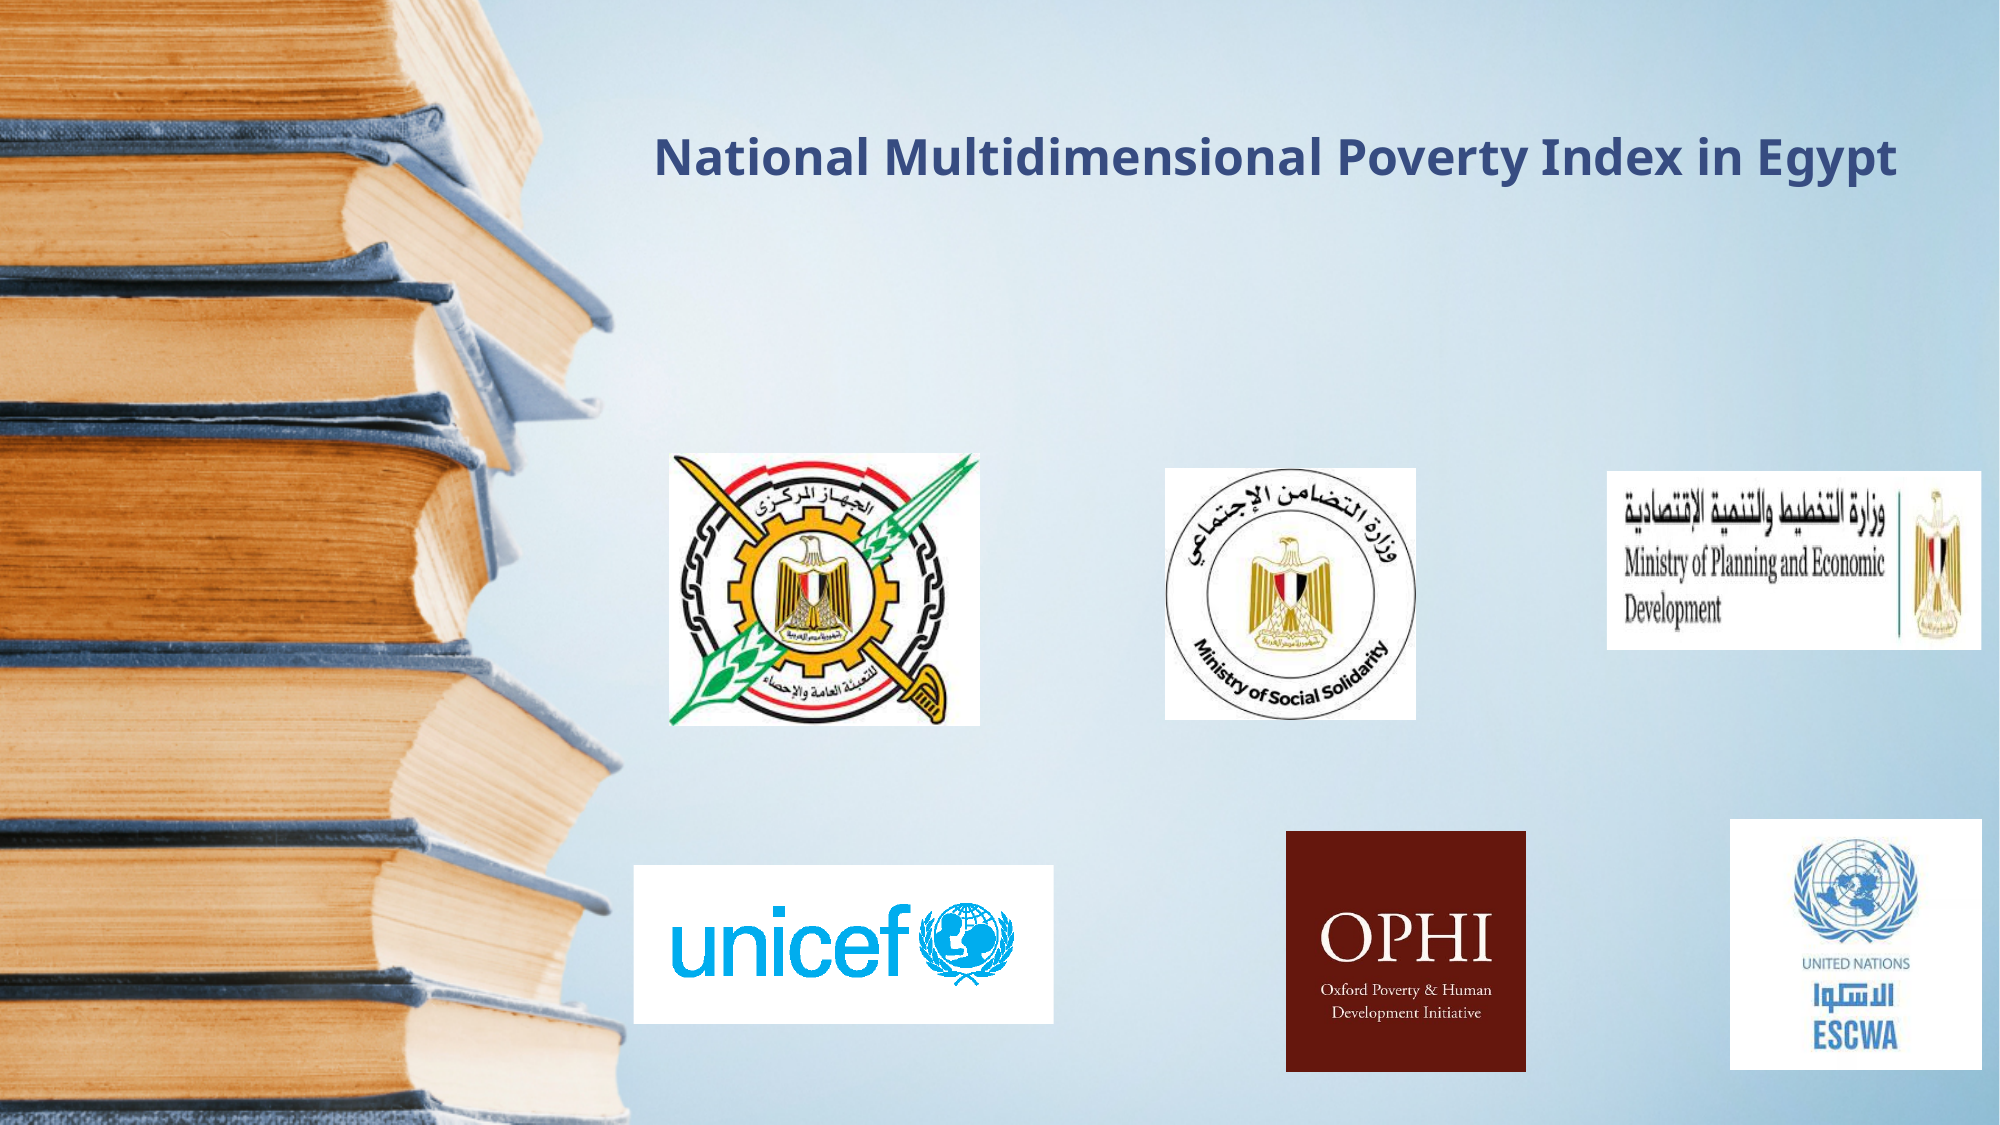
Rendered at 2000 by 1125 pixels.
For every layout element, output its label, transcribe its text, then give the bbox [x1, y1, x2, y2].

subtitle National Multidimensional Poverty Index in Egypt [633, 113, 1981, 338]
picture [0, 0, 2000, 1125]
title [664, 53, 2000, 244]
